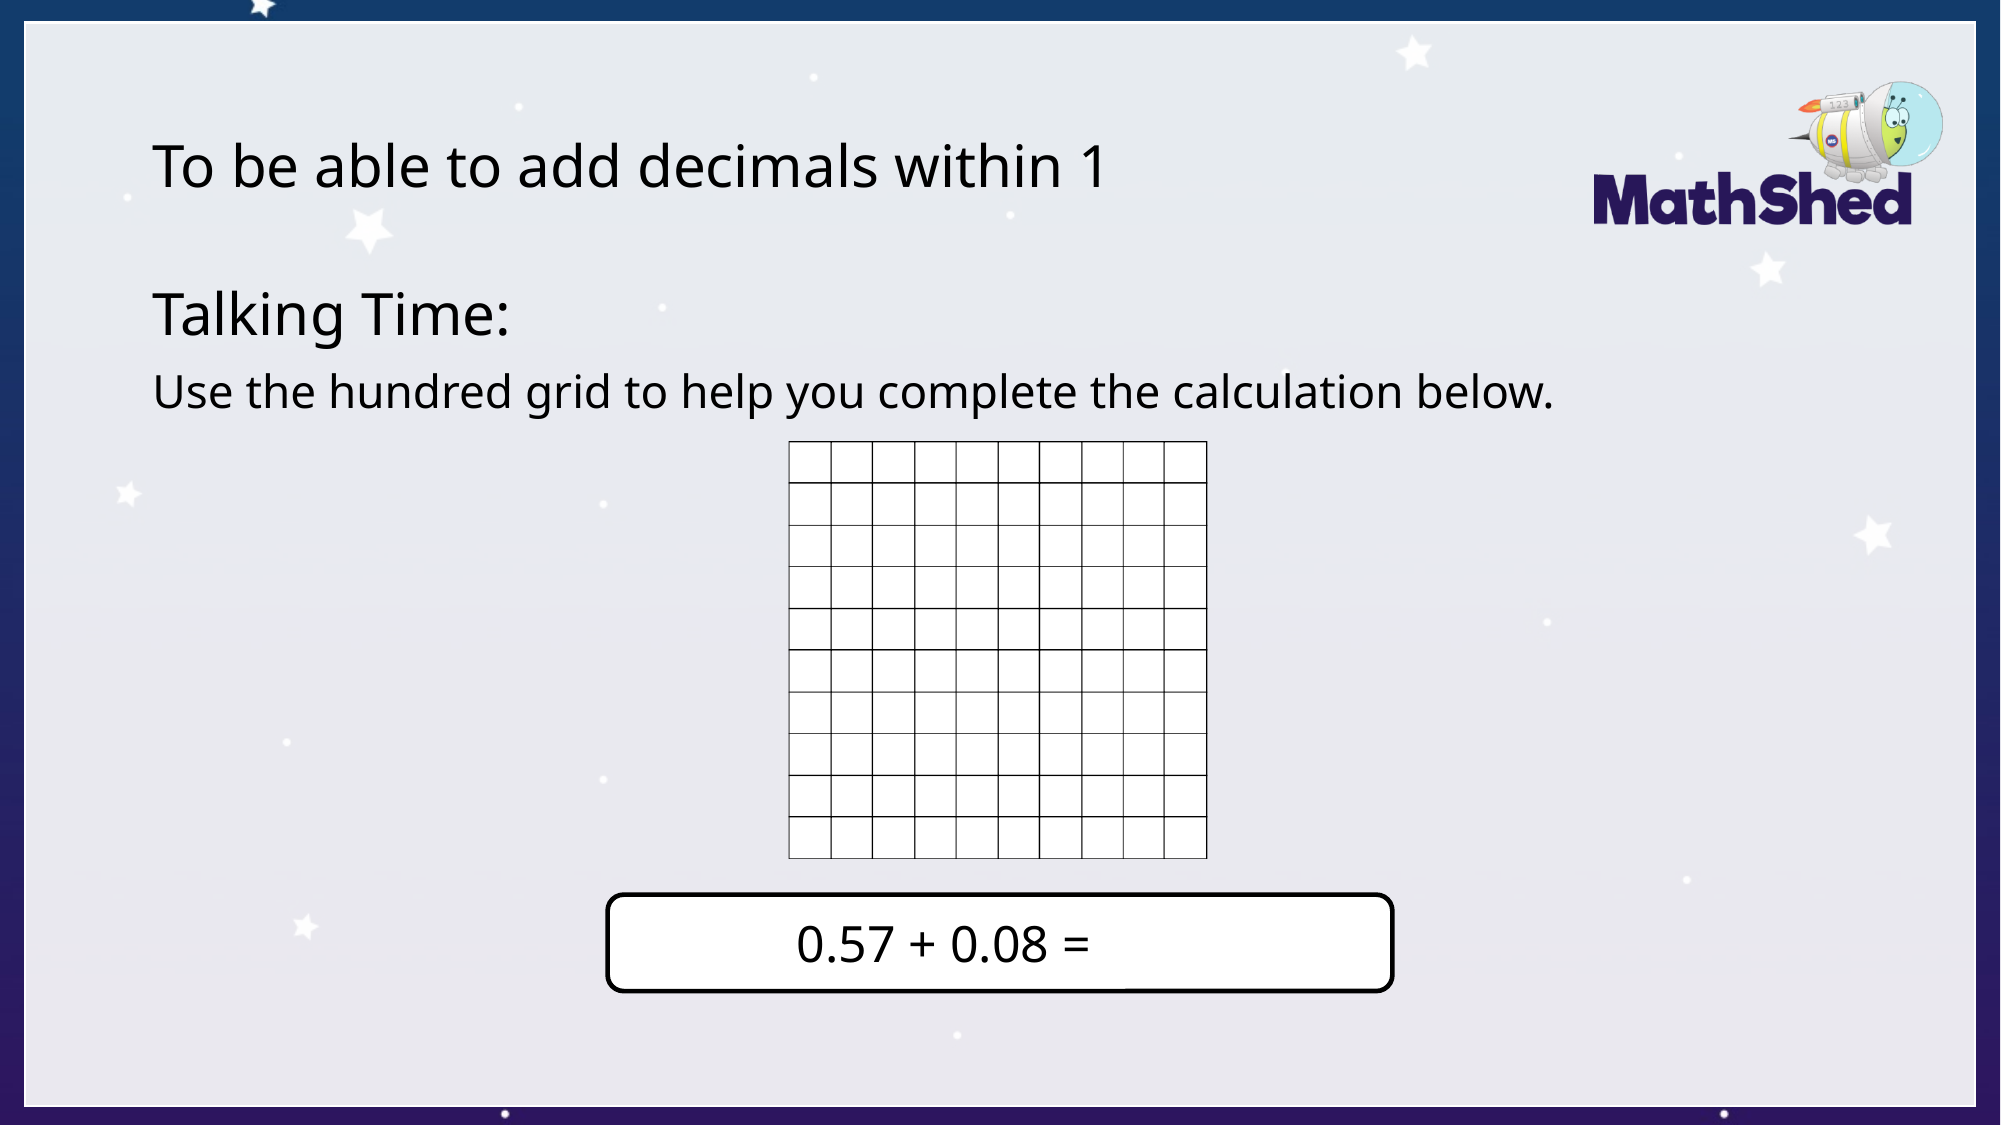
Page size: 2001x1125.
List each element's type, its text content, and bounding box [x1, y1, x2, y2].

title To be able to add decimals within 1 [137, 59, 1578, 277]
picture [0, 0, 2001, 1125]
text_box 0.57 + 0.08 = 0.65 [606, 893, 1394, 993]
list Talking Time: Use the hundred grid to help you complete the calculation below. [137, 277, 1863, 992]
